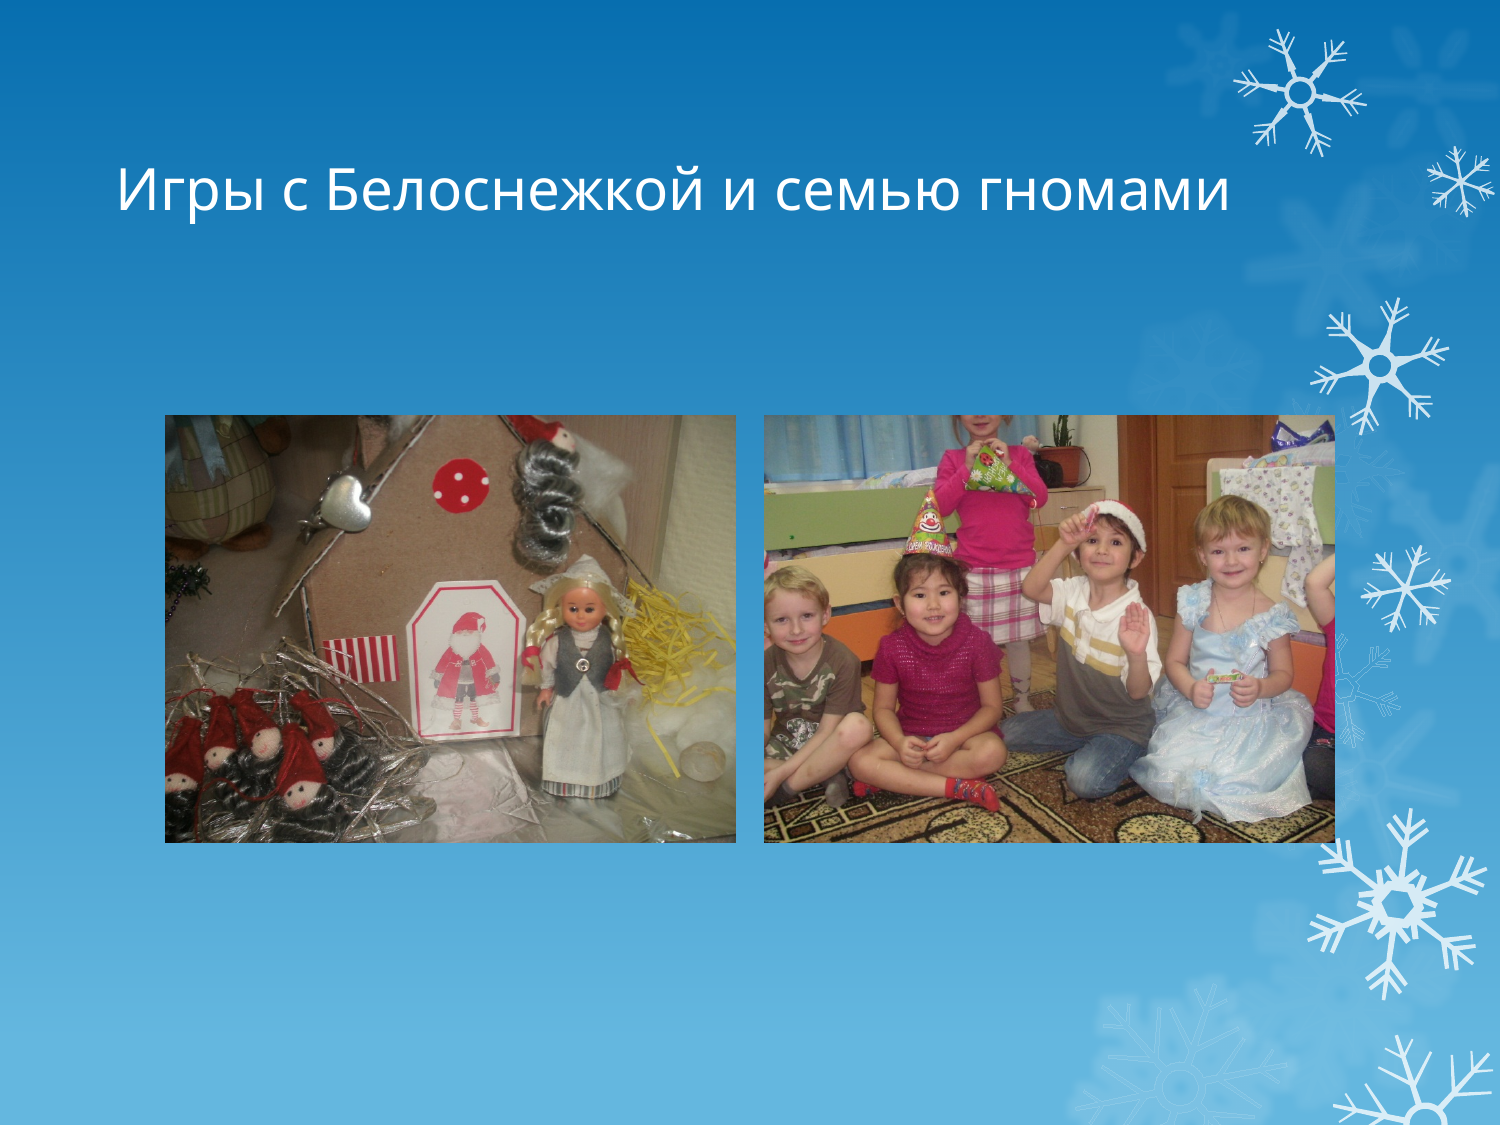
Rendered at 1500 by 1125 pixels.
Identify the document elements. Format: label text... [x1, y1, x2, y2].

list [764, 415, 1335, 844]
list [165, 415, 736, 844]
title Игры с Белоснежкой и семью гномами [100, 110, 1335, 263]
